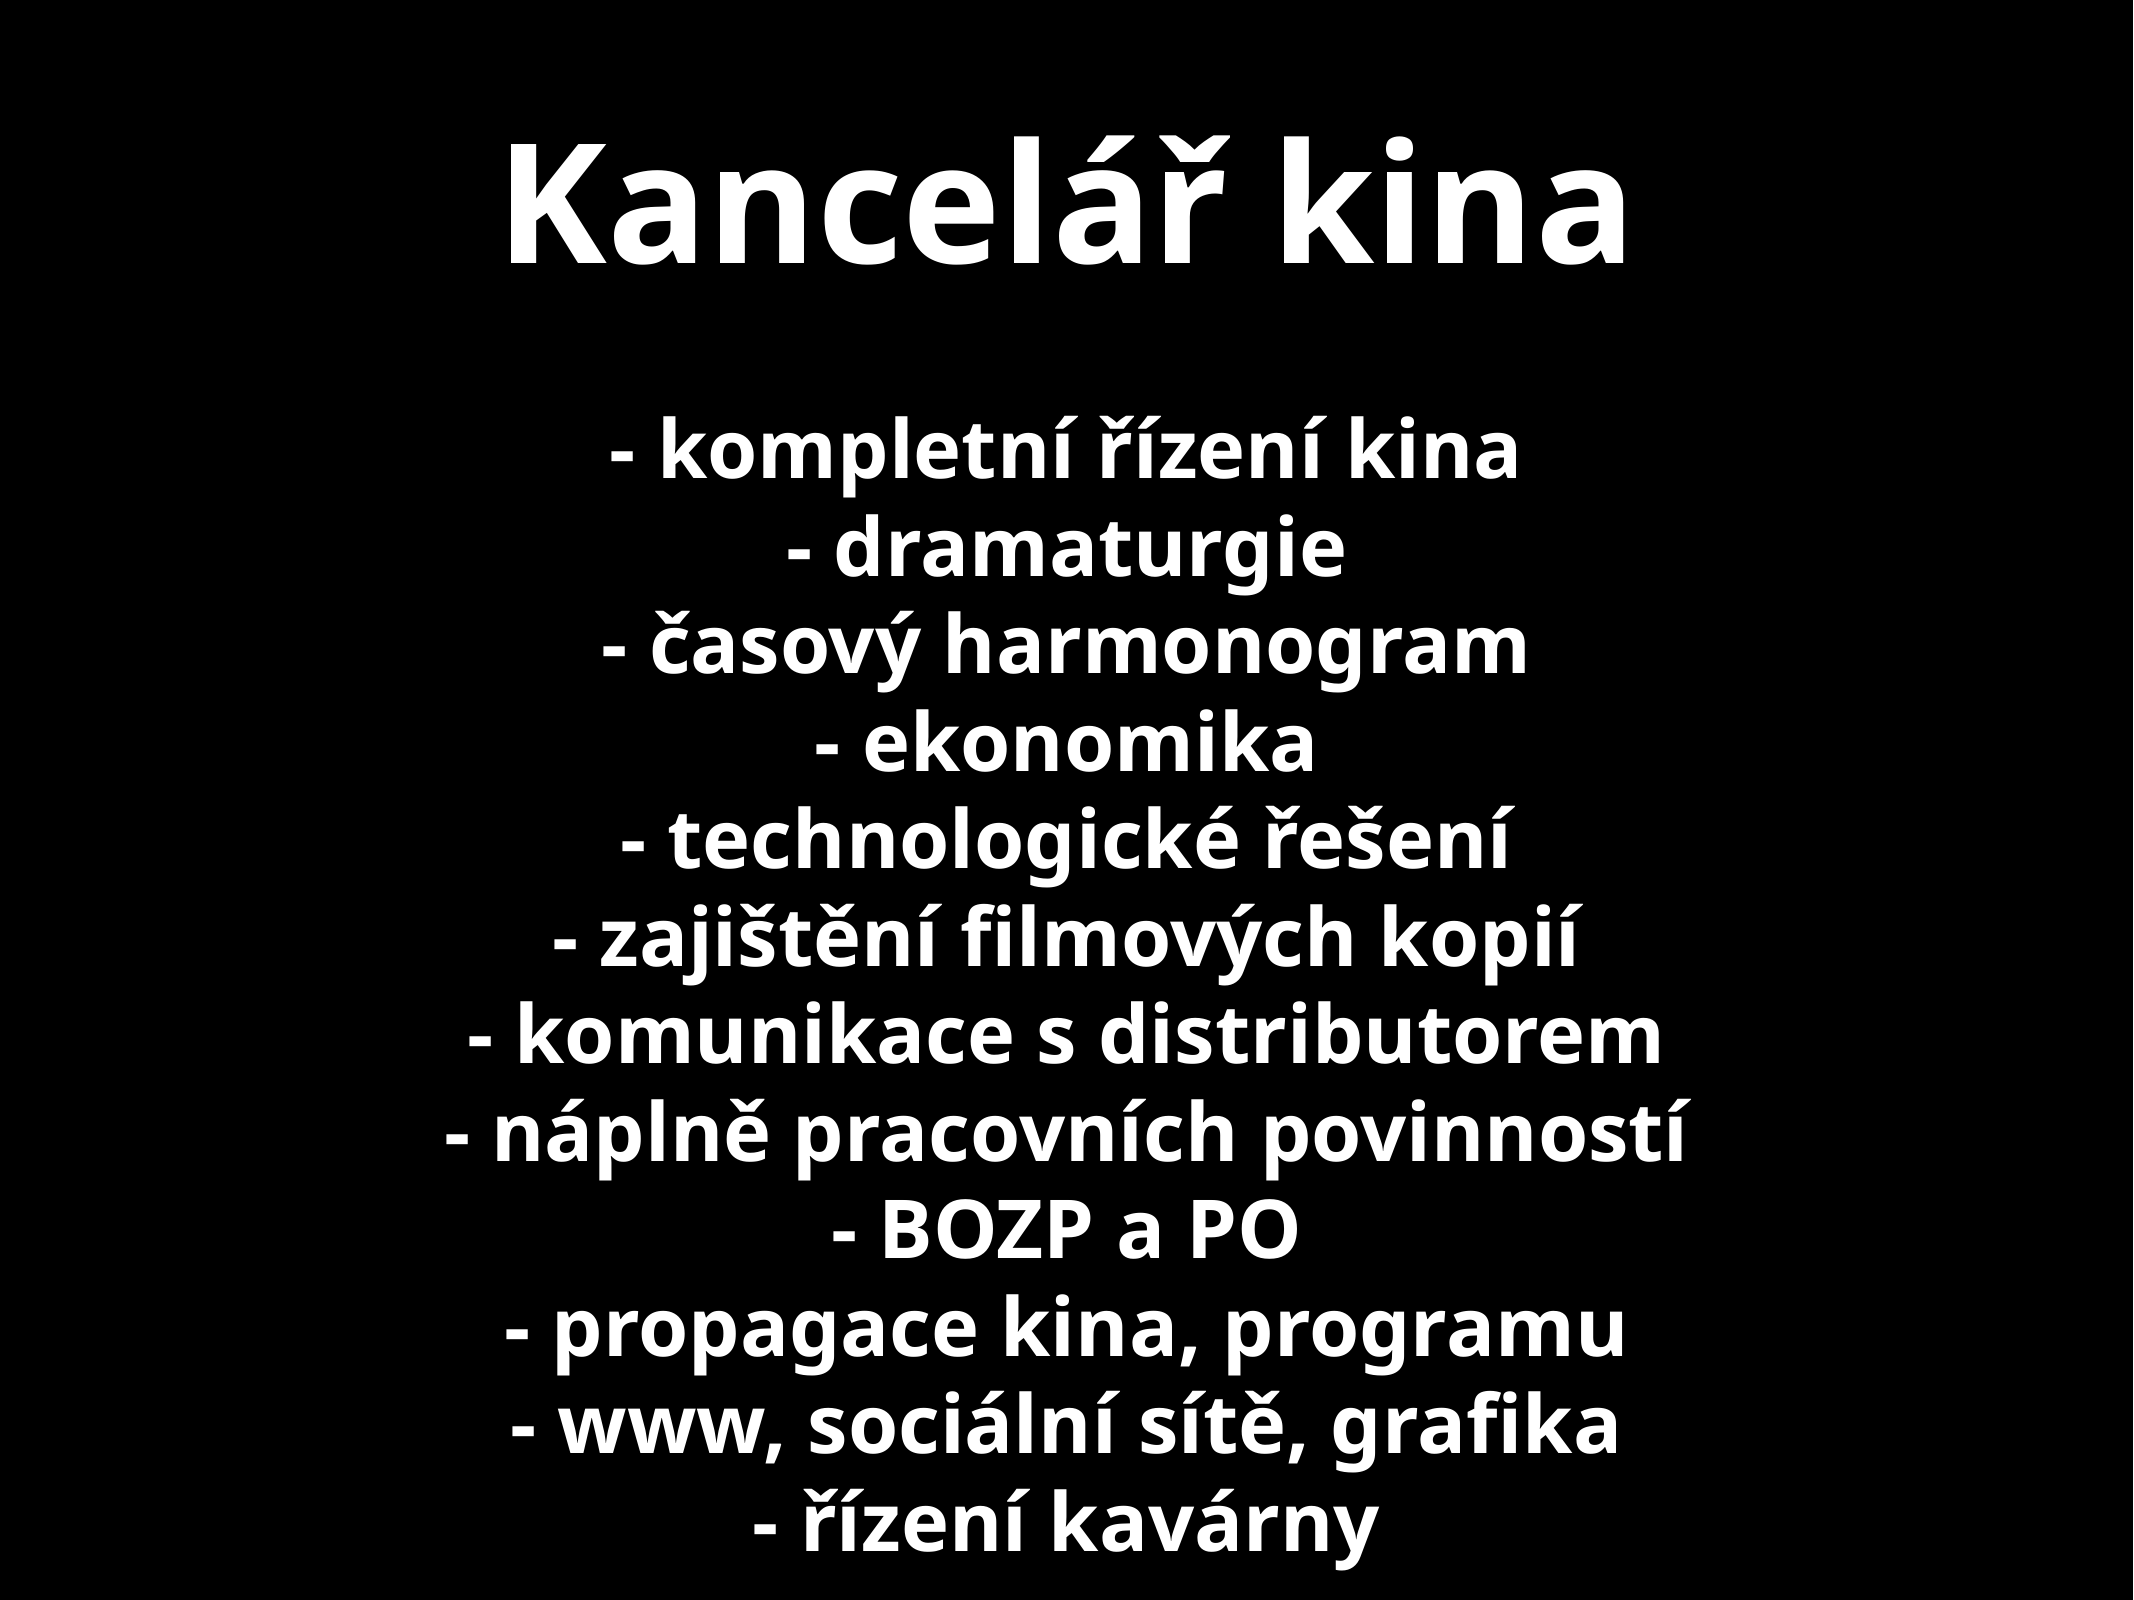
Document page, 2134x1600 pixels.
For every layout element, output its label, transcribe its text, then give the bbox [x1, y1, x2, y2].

text_box - kompletní řízení kina - dramaturgie - časový harmonogram - ekonomika - technologické řešení - zajištění filmových kopií - komunikace s distributorem - náplně pracovních povinností - BOZP a PO - propagace kina, programu - www, sociální sítě, grafika - řízení kavárny [111, 389, 2023, 1576]
title Kancelář kina [50, 73, 2083, 306]
